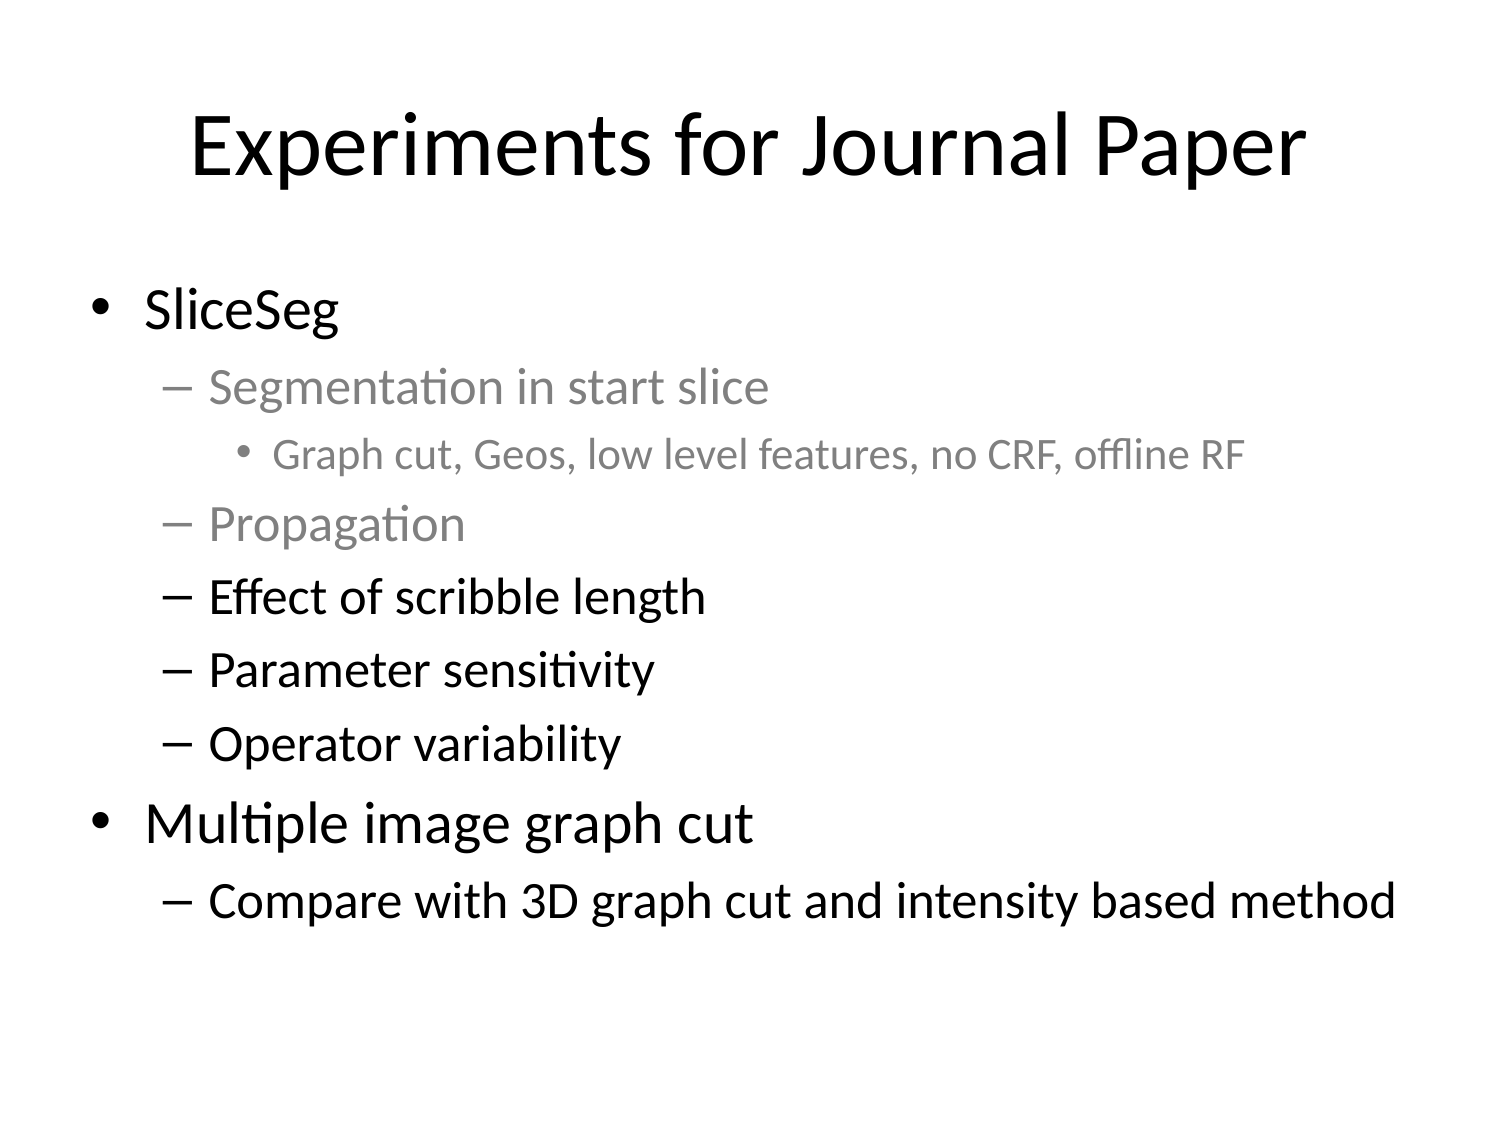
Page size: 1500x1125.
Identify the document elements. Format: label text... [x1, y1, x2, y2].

list SliceSeg Segmentation in start slice Graph cut, Geos, low level features, no CRF, offline RF Propagation Effect of scribble length Parameter sensitivity Operator variability Multiple image graph cut Compare with 3D graph cut and intensity based method [75, 262, 1425, 1005]
title Experiments for Journal Paper [75, 45, 1425, 233]
